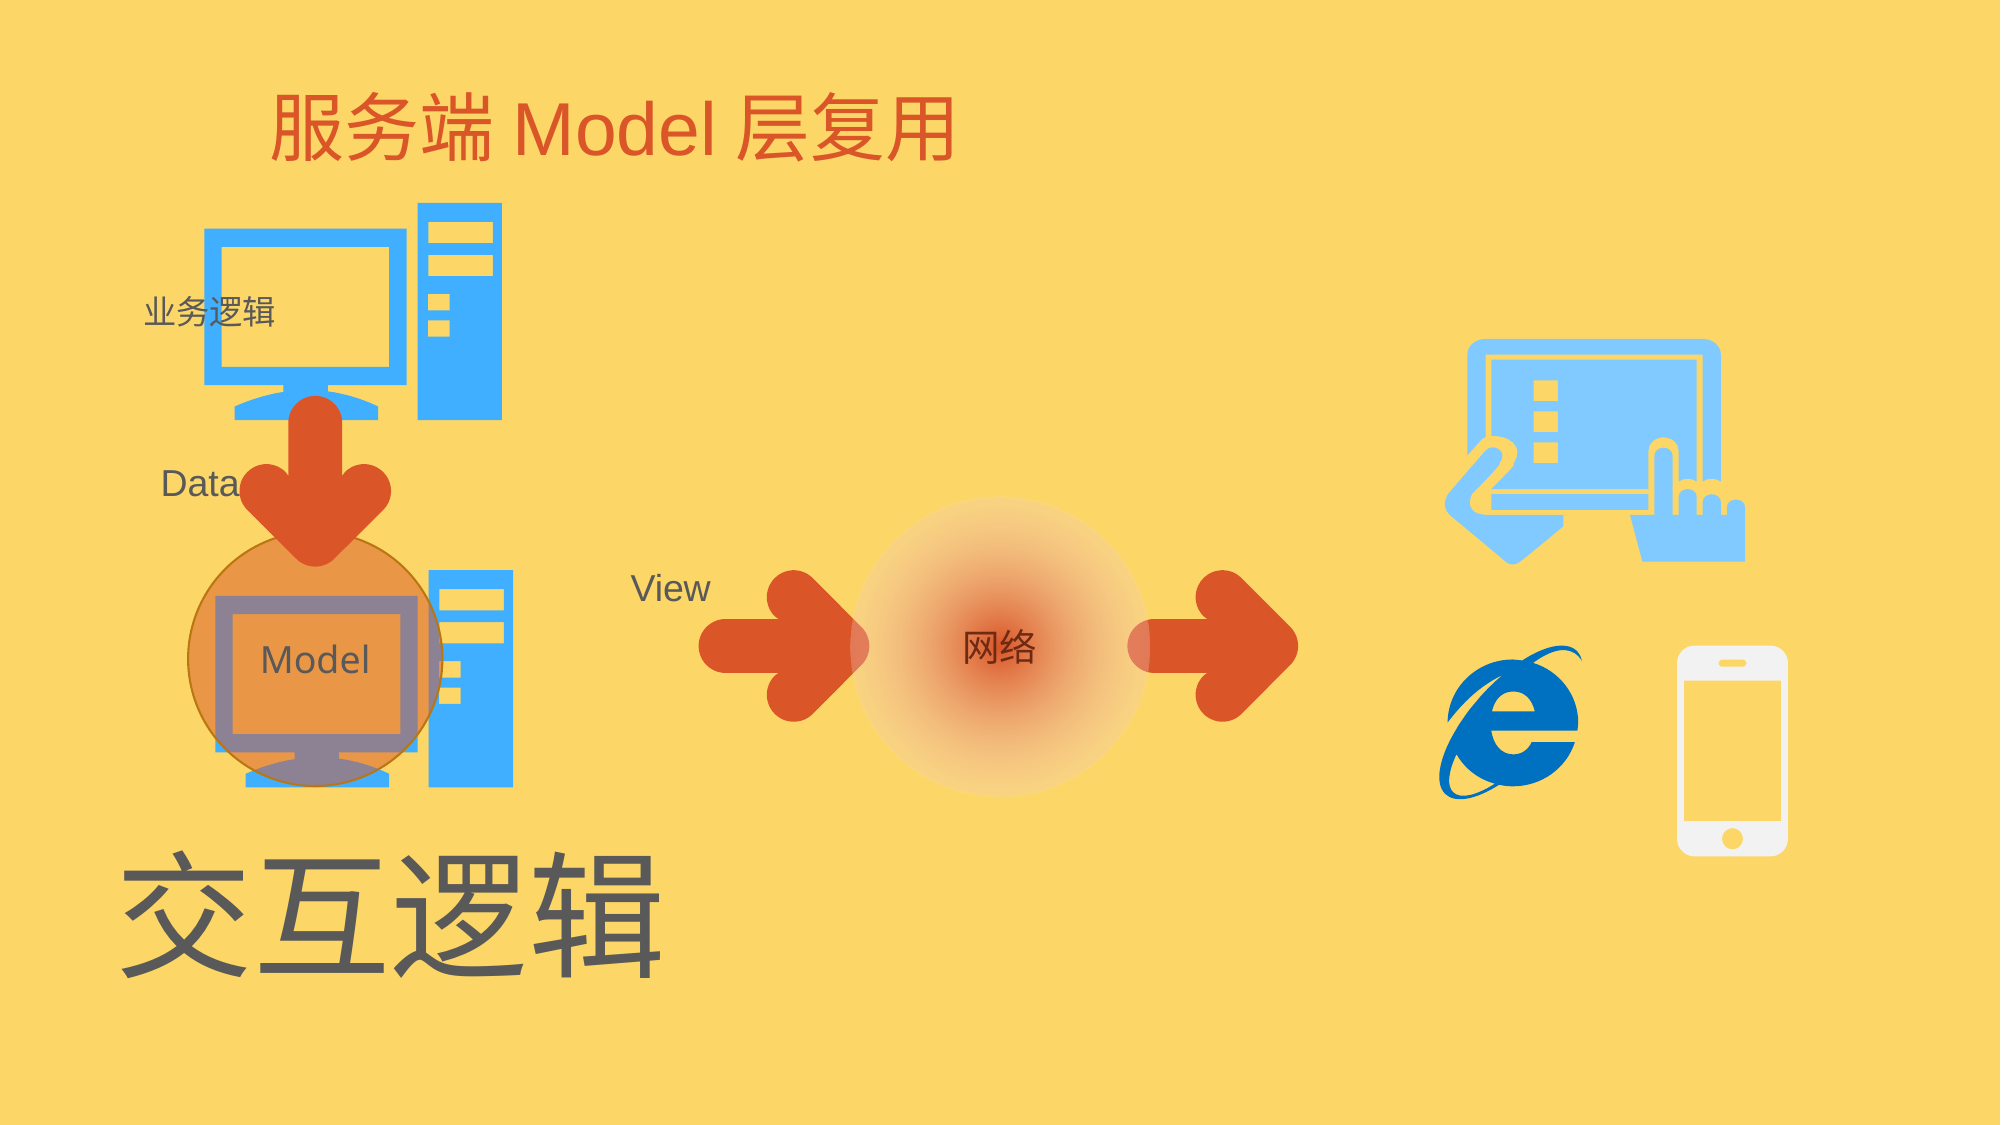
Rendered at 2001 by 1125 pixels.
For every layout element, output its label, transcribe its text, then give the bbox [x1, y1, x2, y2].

text_box 业务逻辑 [128, 283, 292, 339]
text_box [1677, 645, 1788, 857]
text_box [697, 569, 853, 723]
text_box 交互逻辑 [101, 822, 681, 1003]
text_box [428, 570, 514, 788]
text_box [1467, 338, 1721, 482]
text_box [1491, 494, 1649, 510]
text_box [319, 770, 390, 788]
text_box [238, 394, 393, 568]
text_box [204, 228, 407, 421]
text_box [1491, 359, 1697, 490]
text_box Model [187, 538, 444, 788]
text_box 服务端Model层复用 [254, 48, 1745, 203]
text_box [1438, 644, 1583, 801]
text_box [417, 202, 502, 421]
text_box Data [145, 451, 255, 511]
text_box 网络 [850, 497, 1150, 797]
text_box [215, 741, 227, 753]
text_box View [615, 556, 726, 616]
text_box [245, 771, 311, 788]
text_box [1148, 569, 1300, 723]
text_box [1444, 447, 1564, 565]
text_box [404, 737, 418, 753]
text_box [1629, 447, 1746, 562]
